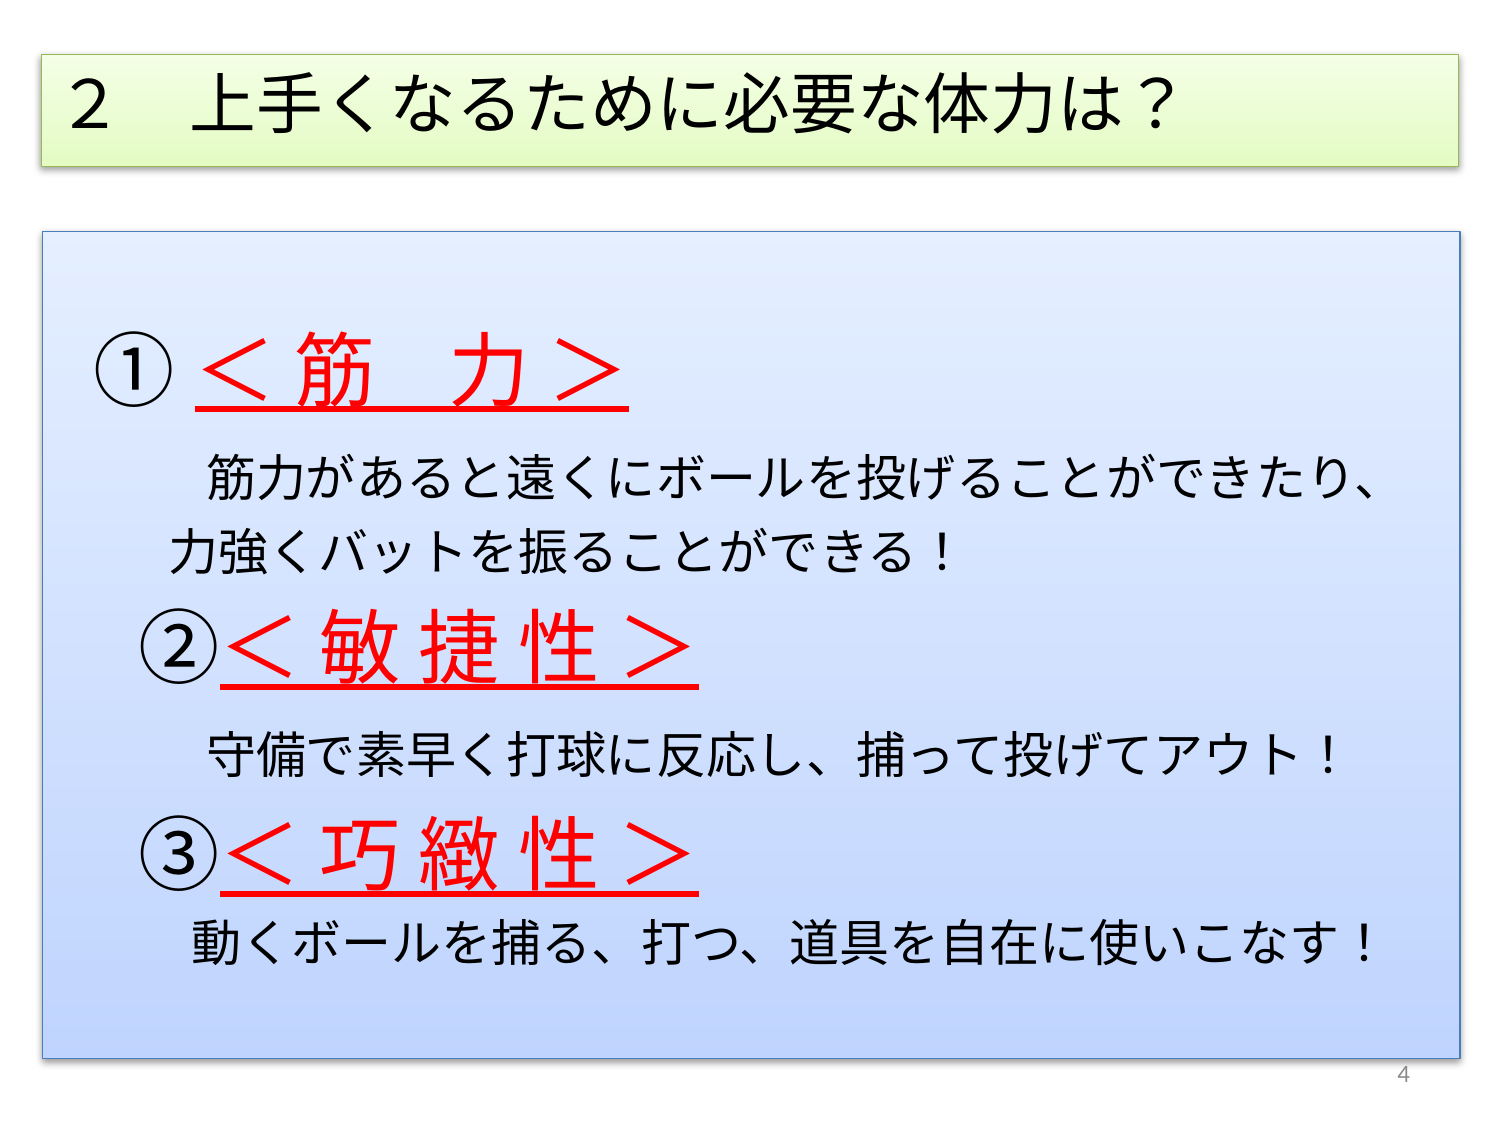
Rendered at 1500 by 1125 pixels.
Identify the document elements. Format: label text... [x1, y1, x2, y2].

slide_number 4 [1074, 1042, 1425, 1103]
list ①＜ 筋 力 ＞ 筋力があると遠くにボールを投げることができたり、 力強くバットを振ることができる！ ②＜ 敏 捷 性 ＞ 守備で素早く打球に反応し、捕って投げてアウト！ ③＜ 巧 緻 性 ＞ 動くボールを捕る、打つ、道具を自在に使いこなす！ [42, 231, 1461, 1059]
text_box ２ 上手くなるために必要な体力は？ [41, 54, 1459, 167]
